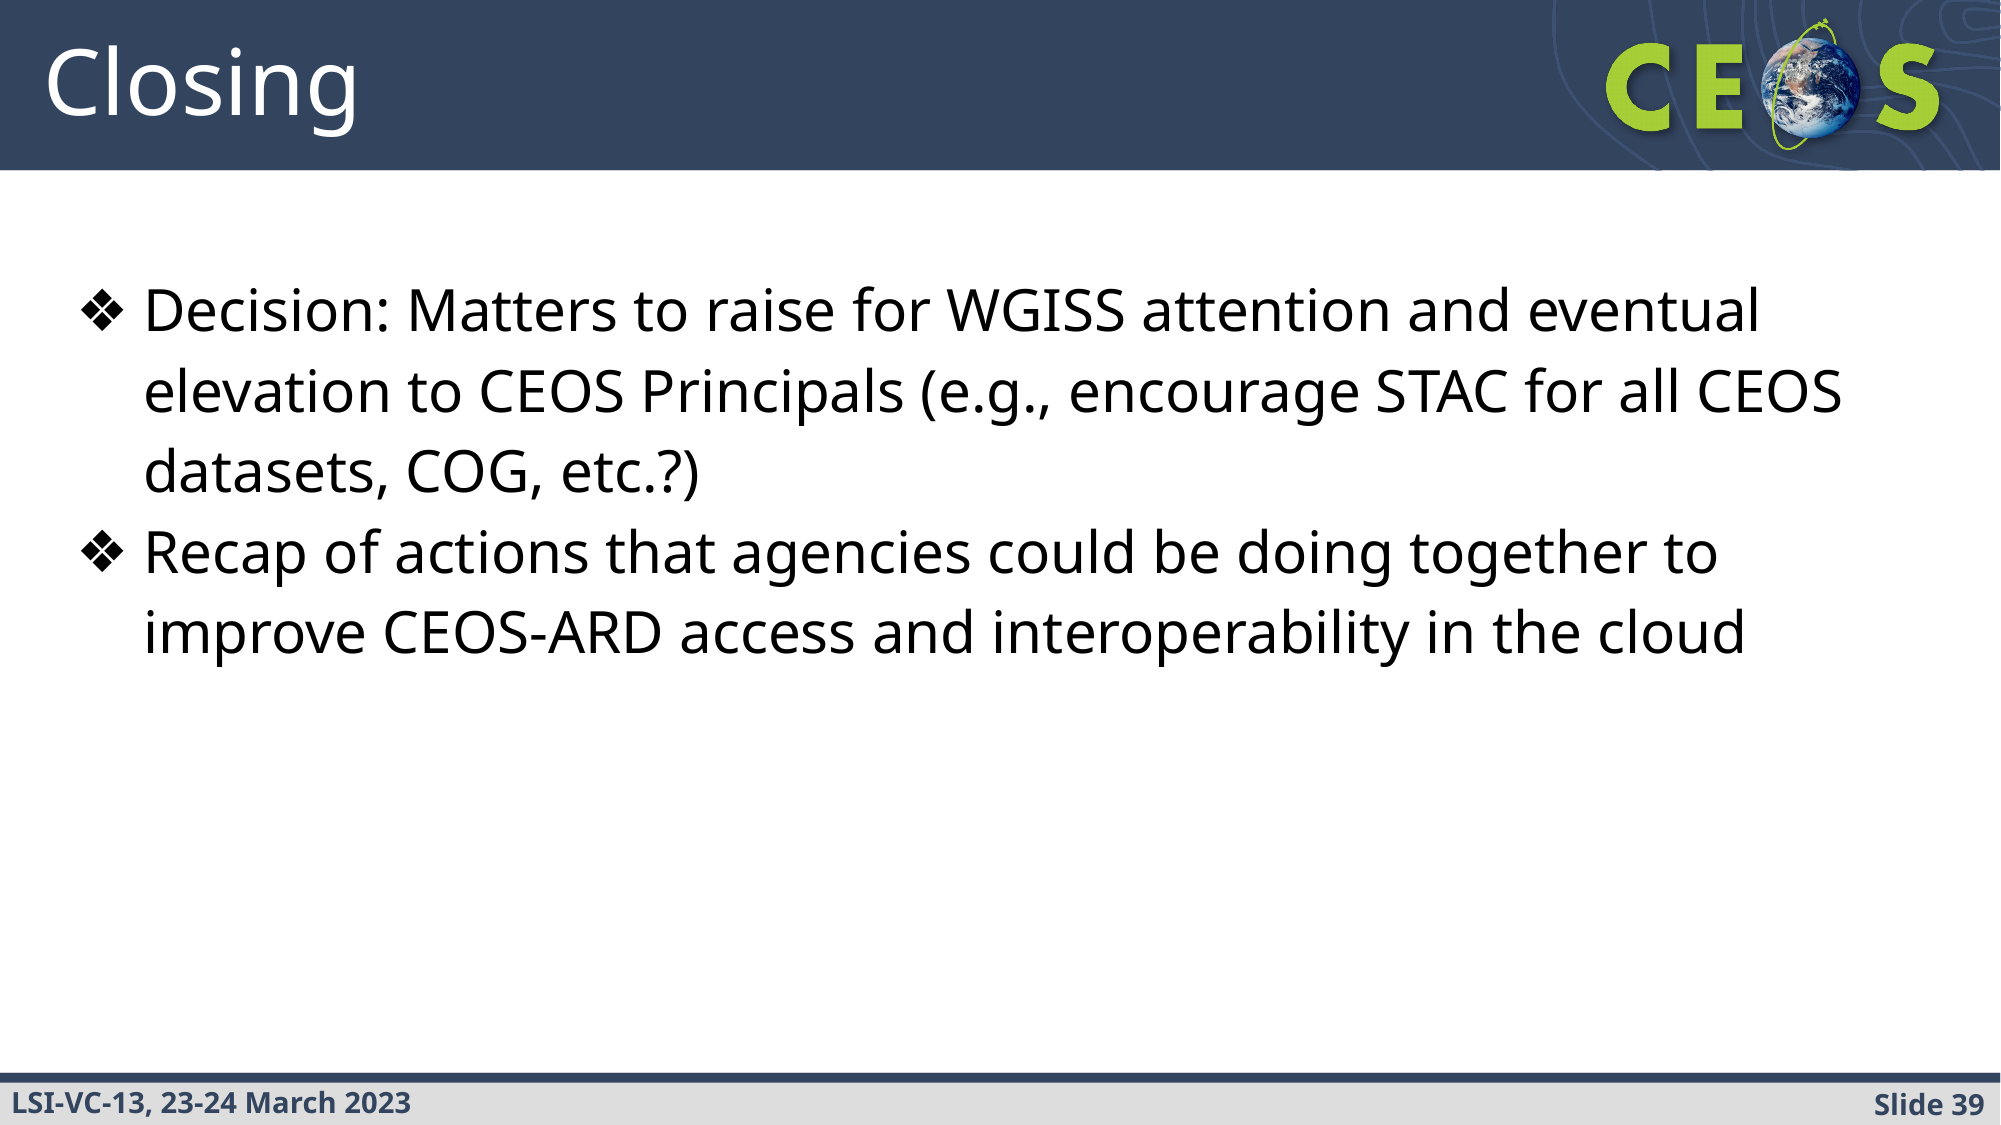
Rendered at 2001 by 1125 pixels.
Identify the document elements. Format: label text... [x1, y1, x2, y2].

title Closing [28, 28, 1569, 157]
picture [1606, 18, 1939, 150]
list Decision: Matters to raise for WGISS attention and eventual elevation to CEOS Principals (e.g., encourage STAC for all CEOS datasets, COG, etc.?) Recap of actions that agencies could be doing together to improve CEOS-ARD access and interoperability in the cloud [53, 255, 1939, 1021]
